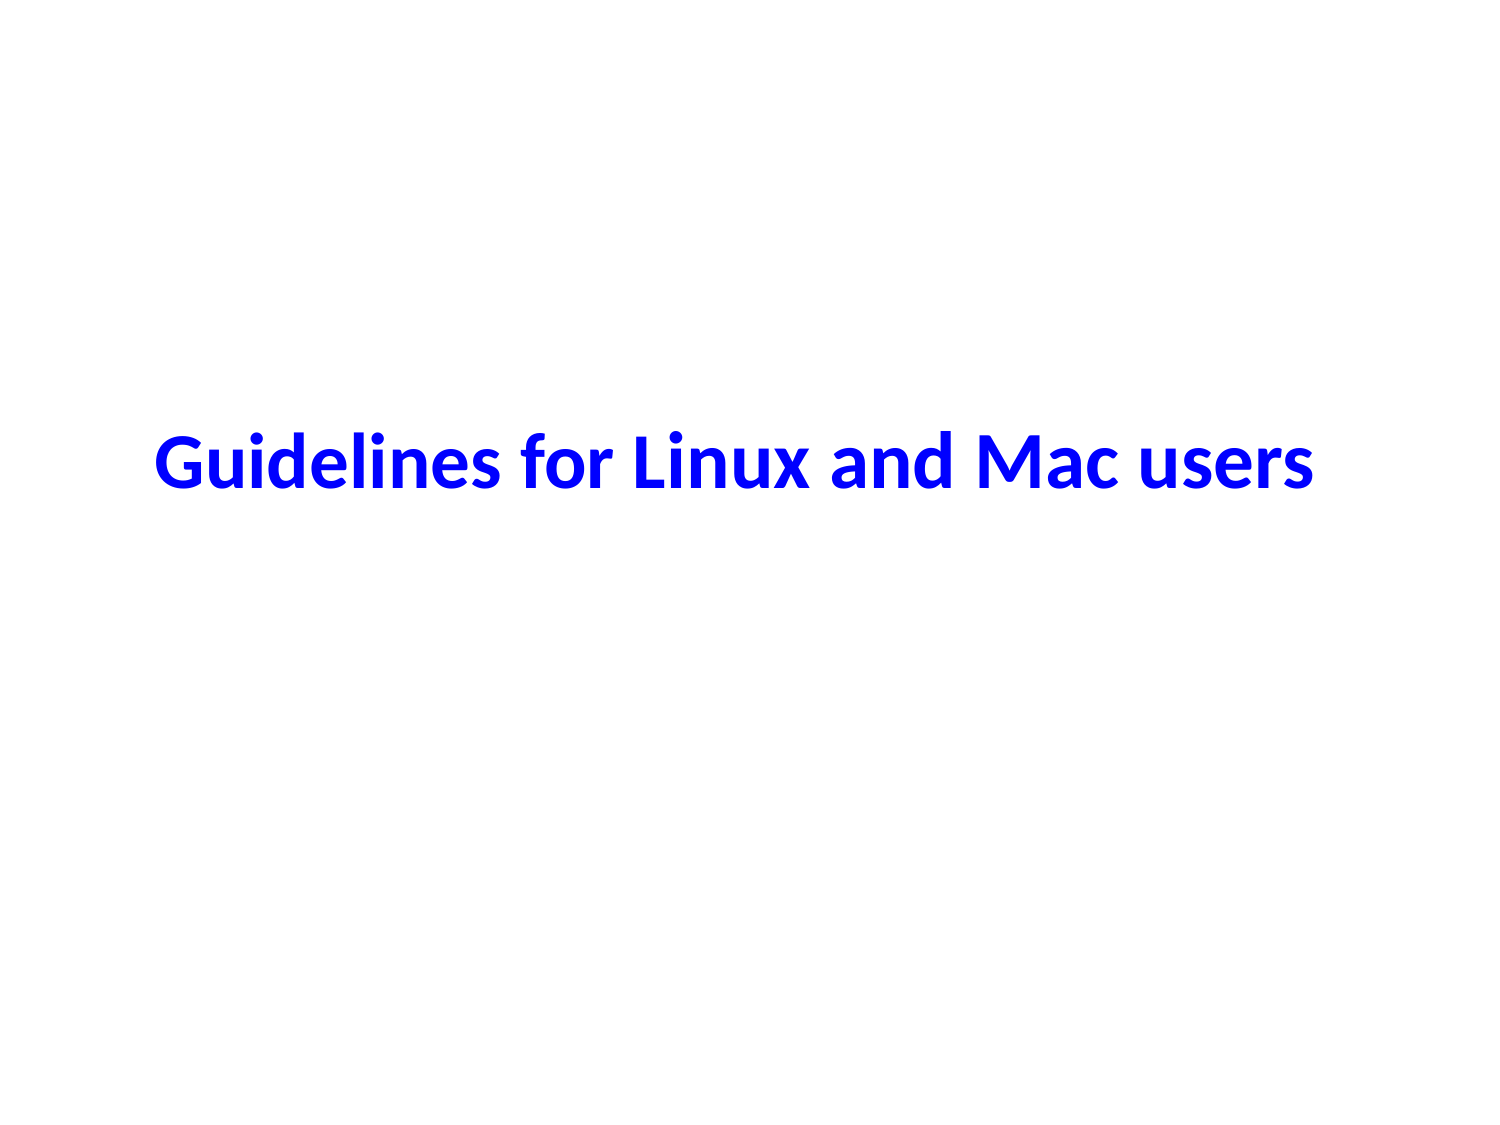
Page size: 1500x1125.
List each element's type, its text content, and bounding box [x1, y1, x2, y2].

list Guidelines for Linux and Mac users [75, 399, 1425, 575]
